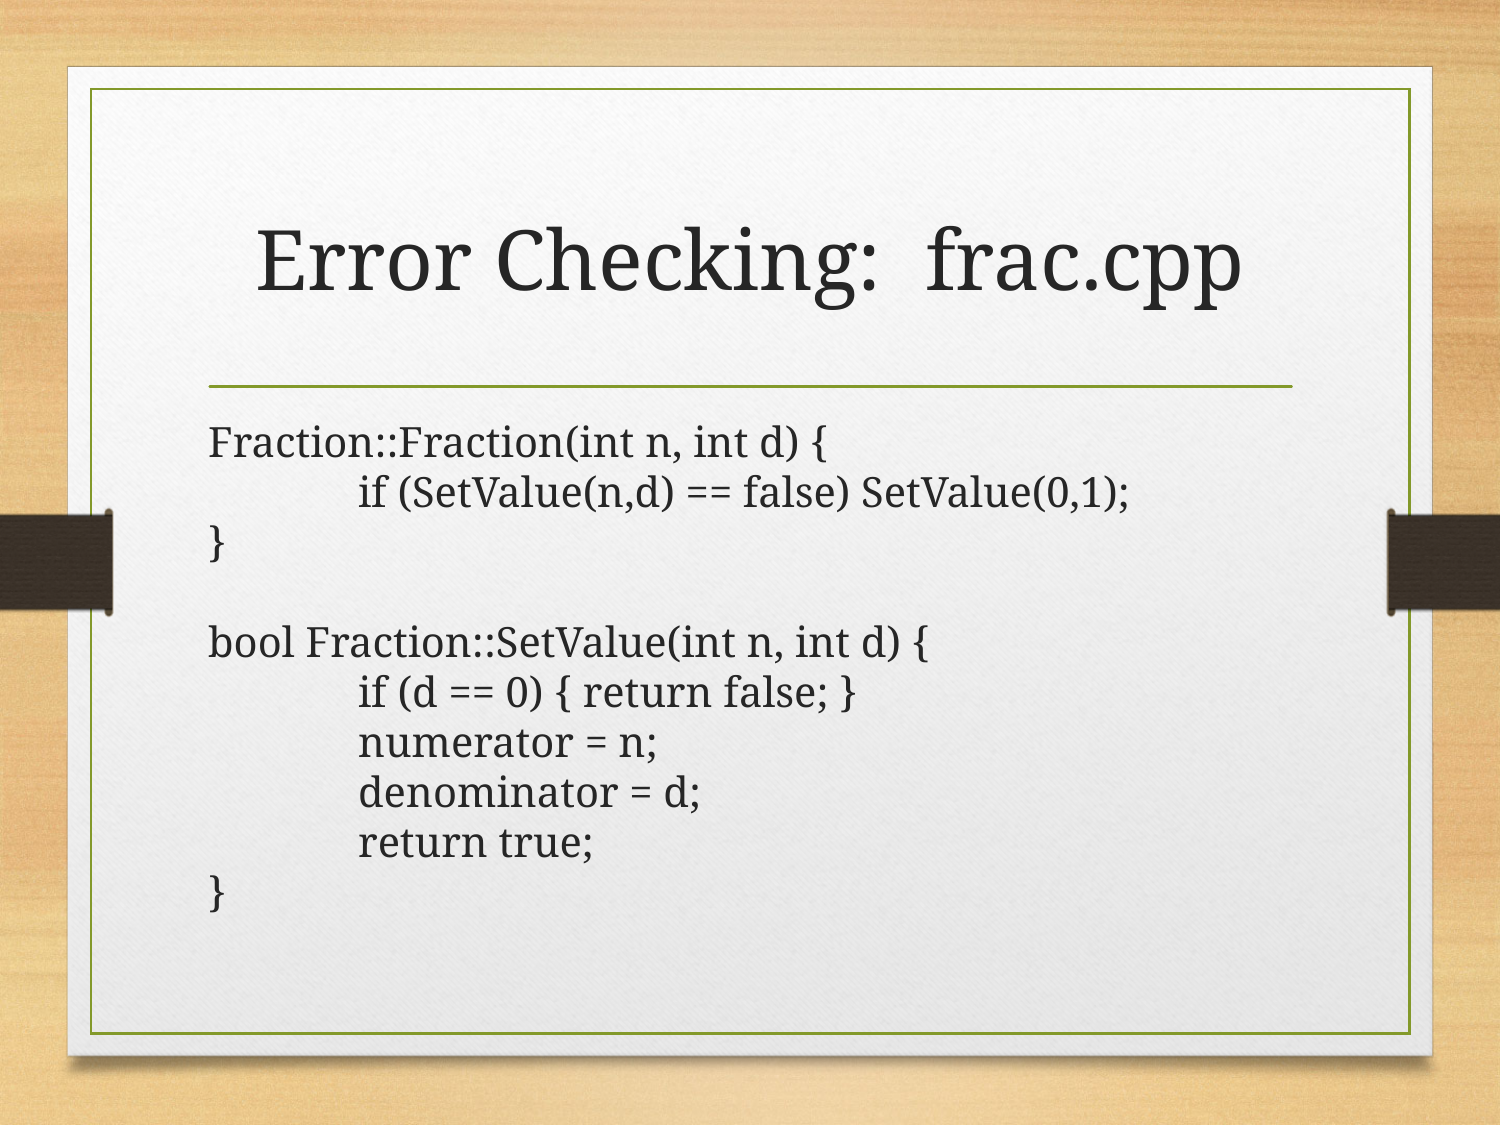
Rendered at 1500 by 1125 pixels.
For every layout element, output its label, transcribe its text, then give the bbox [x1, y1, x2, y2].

picture [0, 0, 1500, 1125]
list Fraction::Fraction(int n, int d) { if (SetValue(n,d) == false) SetValue(0,1); } bool Fraction::SetValue(int n, int d) { if (d == 0) { return false; } numerator = n; denominator = d; return true; } [193, 408, 1309, 974]
title Error Checking: frac.cpp [193, 150, 1309, 365]
